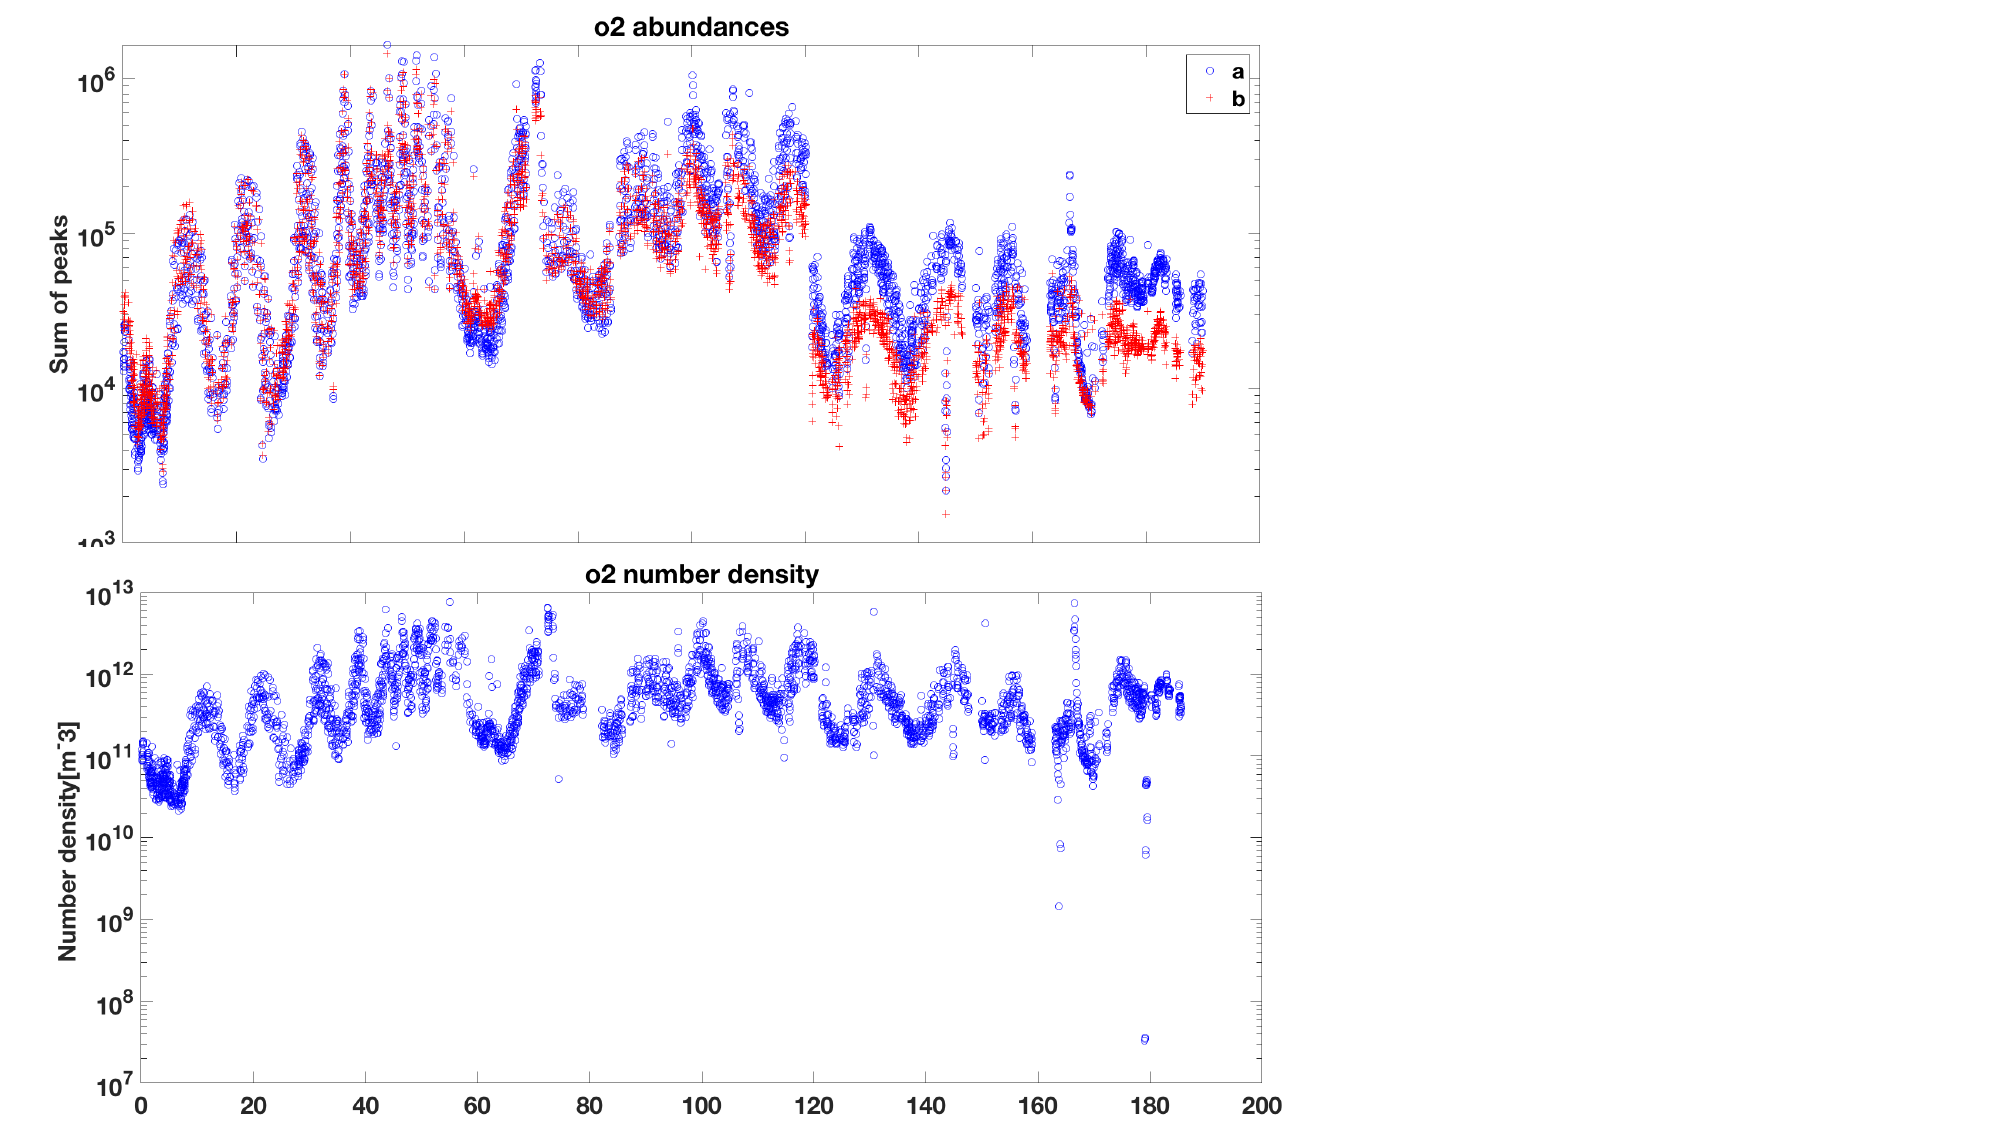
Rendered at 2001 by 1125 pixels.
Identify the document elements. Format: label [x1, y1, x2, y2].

picture [0, 0, 1399, 1125]
